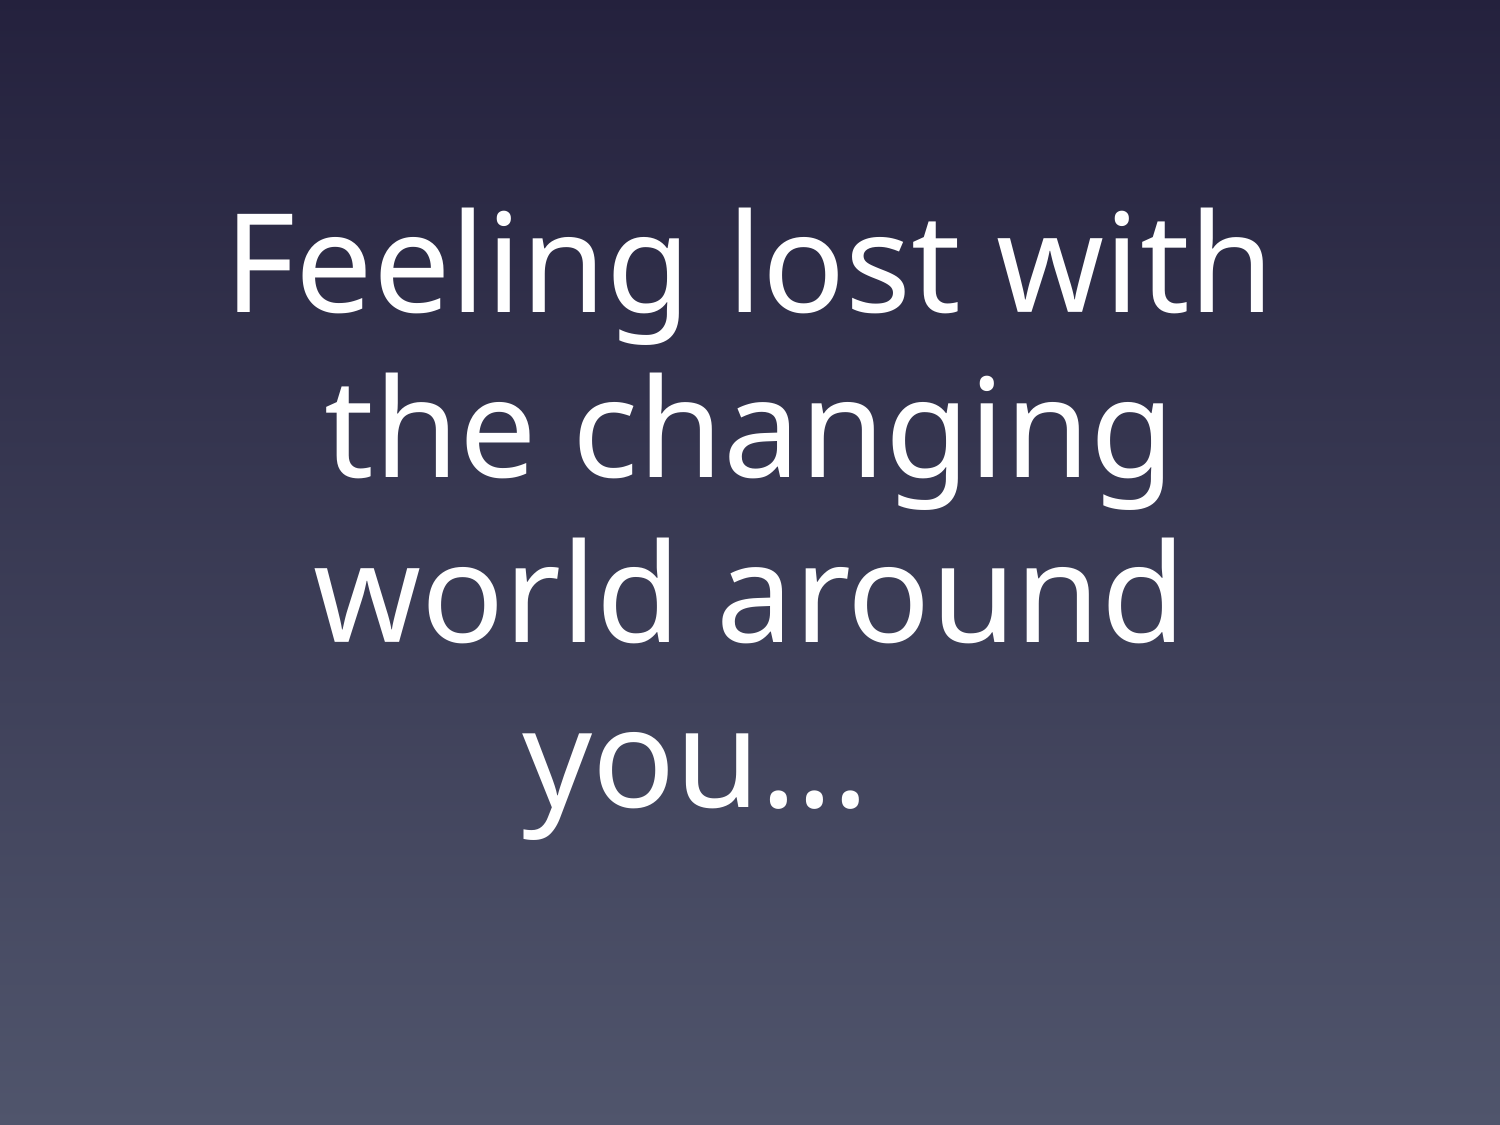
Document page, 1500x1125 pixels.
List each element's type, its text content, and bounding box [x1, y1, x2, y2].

title Feeling lost with the changing world around you… [112, 601, 1388, 843]
